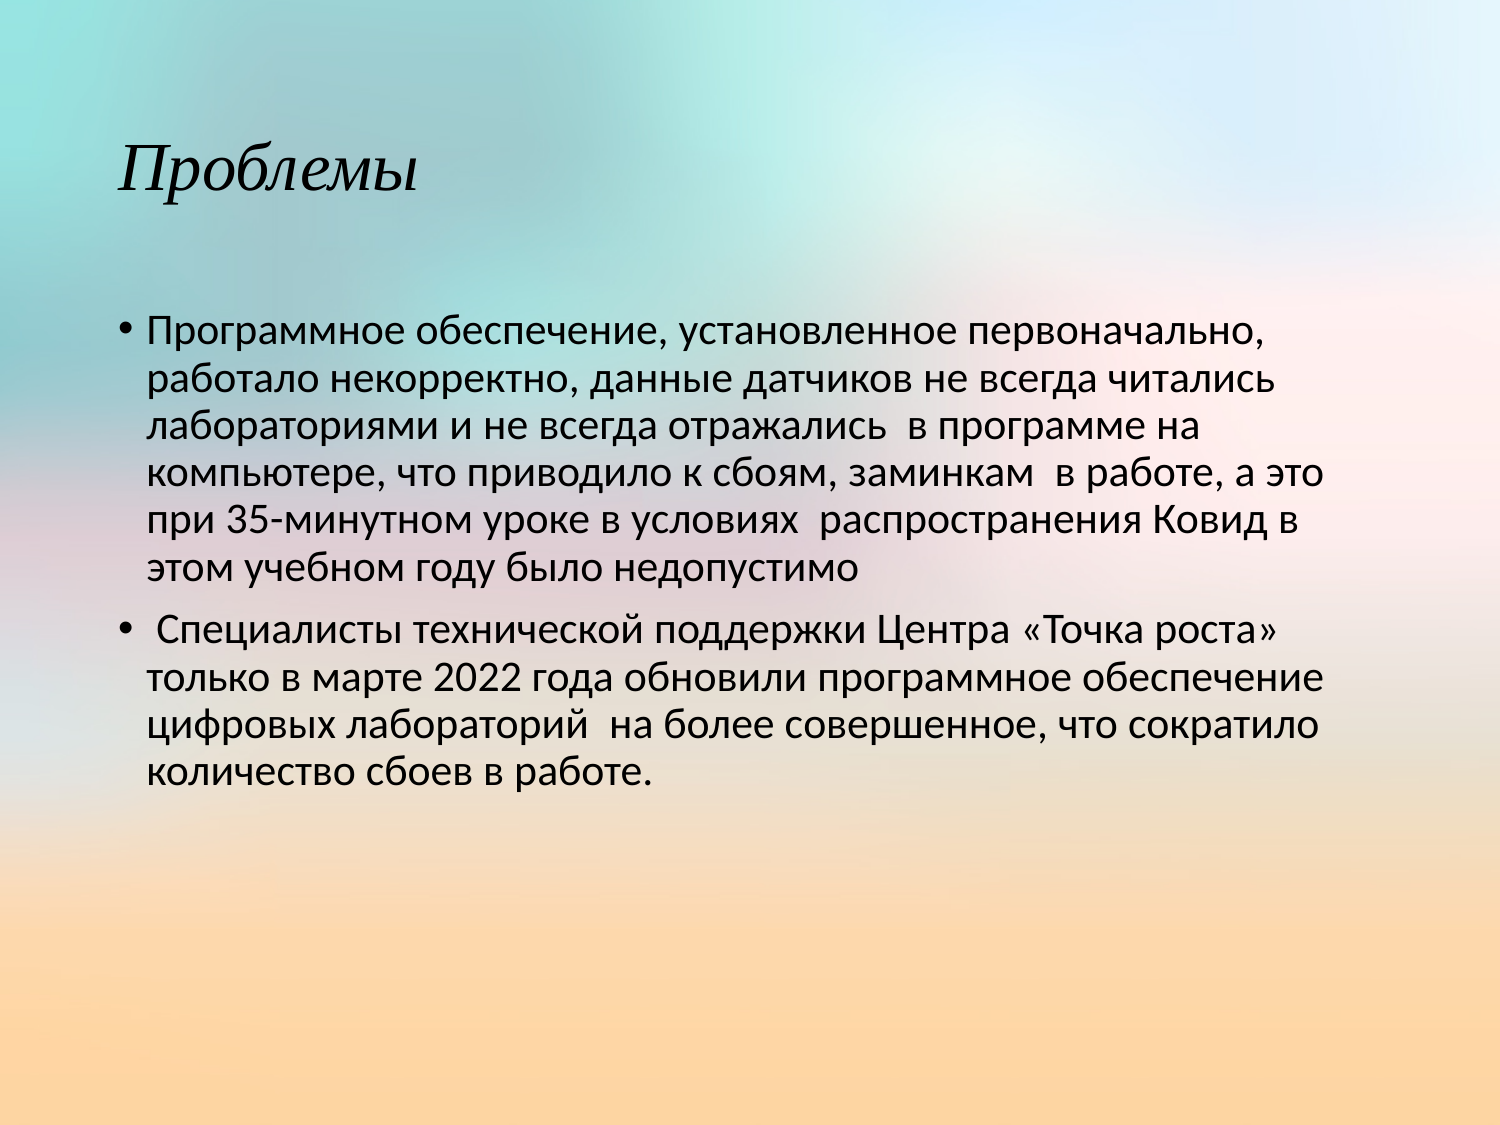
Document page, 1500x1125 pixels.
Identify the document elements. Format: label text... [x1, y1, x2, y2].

list Программное обеспечение, установленное первоначально, работало некорректно, данные датчиков не всегда читались лабораториями и не всегда отражались в программе на компьютере, что приводило к сбоям, заминкам в работе, а это при 35-минутном уроке в условиях распространения Ковид в этом учебном году было недопустимо Специалисты технической поддержки Центра «Точка роста» только в марте 2022 года обновили программное обеспечение цифровых лабораторий на более совершенное, что сократило количество сбоев в работе. [103, 299, 1397, 1014]
picture [0, 0, 1500, 1125]
title Проблемы [103, 59, 1397, 278]
